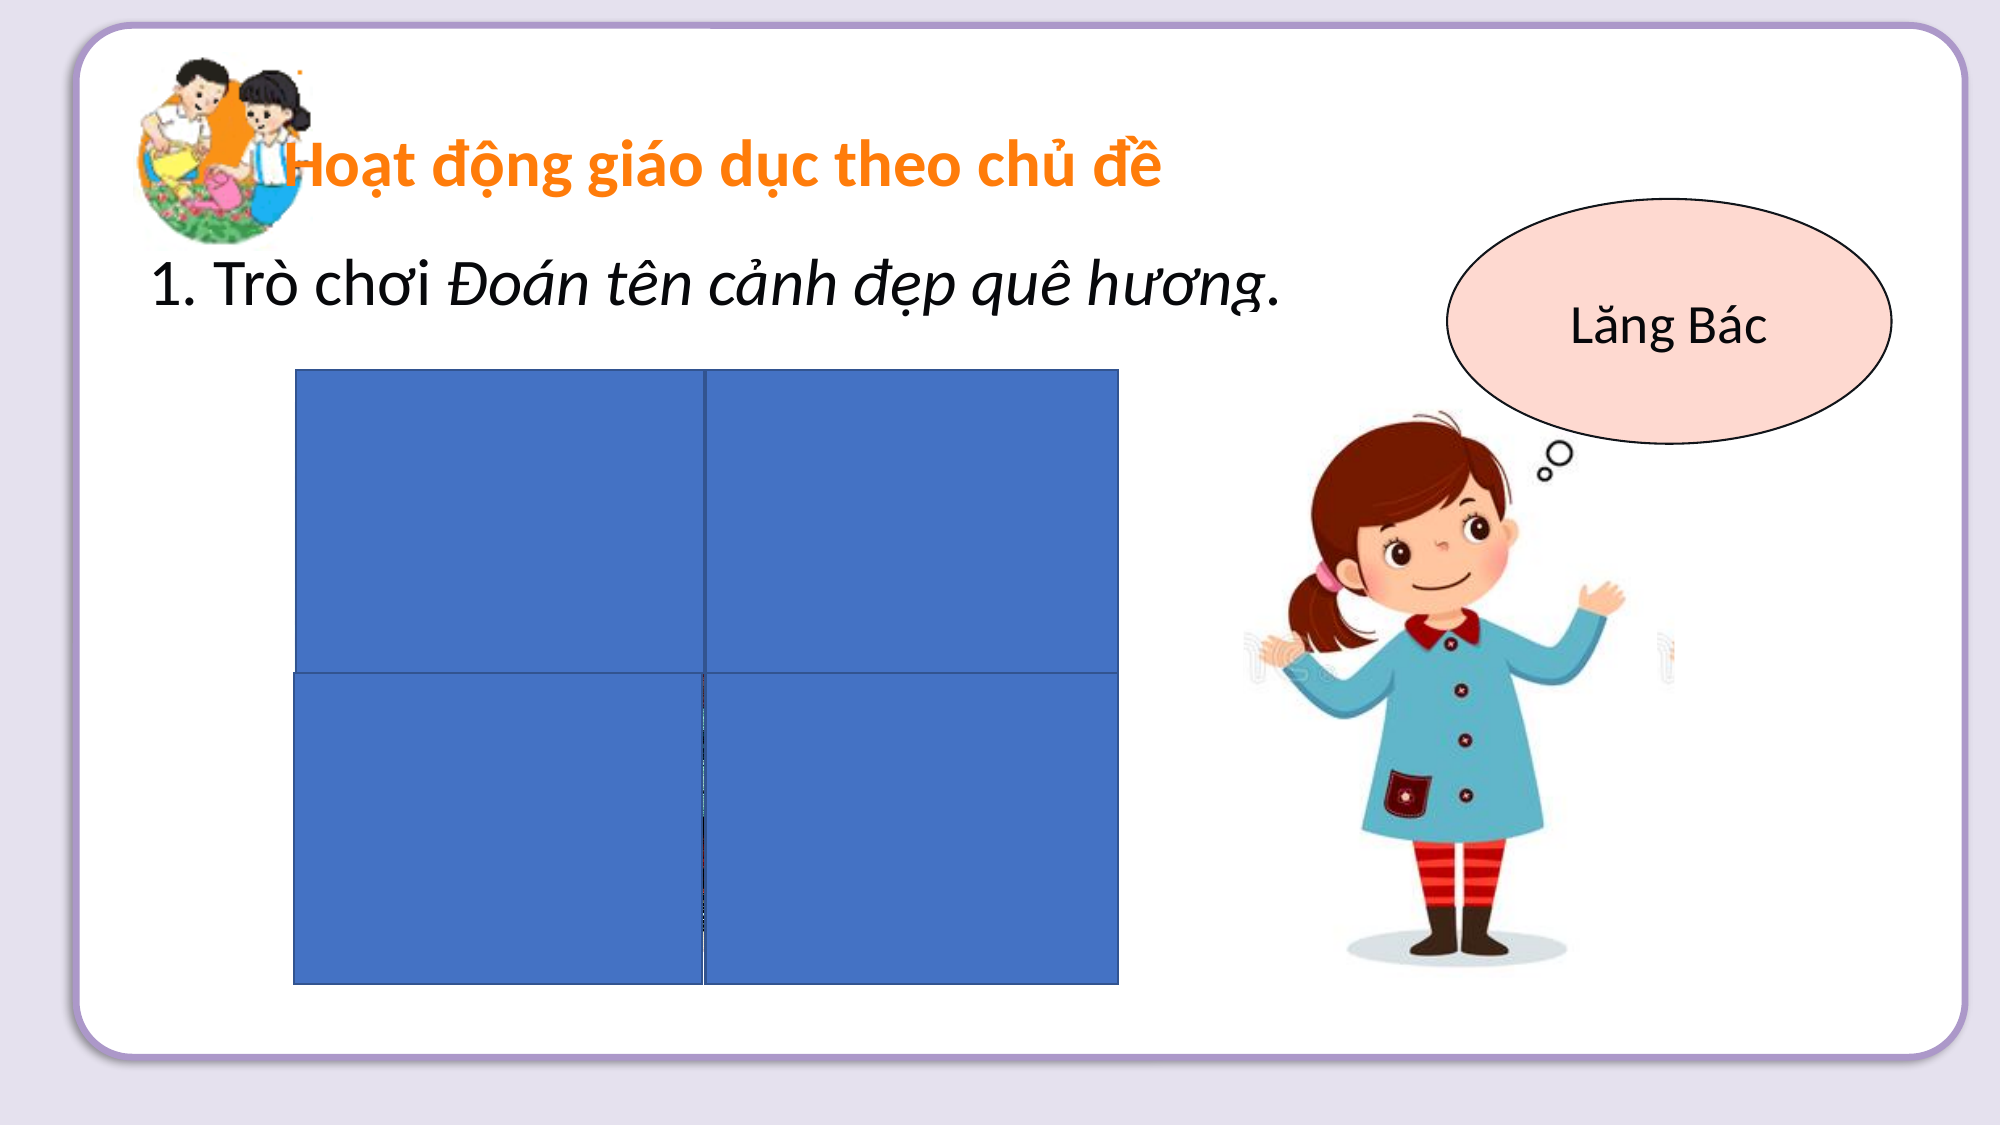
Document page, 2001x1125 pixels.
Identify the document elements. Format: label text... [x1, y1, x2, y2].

text_box [704, 369, 1119, 672]
picture [133, 52, 313, 251]
text_box [293, 672, 703, 985]
picture [294, 402, 1118, 952]
picture [1240, 312, 1675, 984]
text_box [295, 369, 704, 402]
text_box [704, 672, 1119, 985]
text_box Lăng Bác [1446, 197, 1893, 445]
text_box Hoạt động giáo dục theo chủ đề 1. Trò chơi Đoán tên cảnh đẹp quê hương. [133, 111, 1900, 327]
